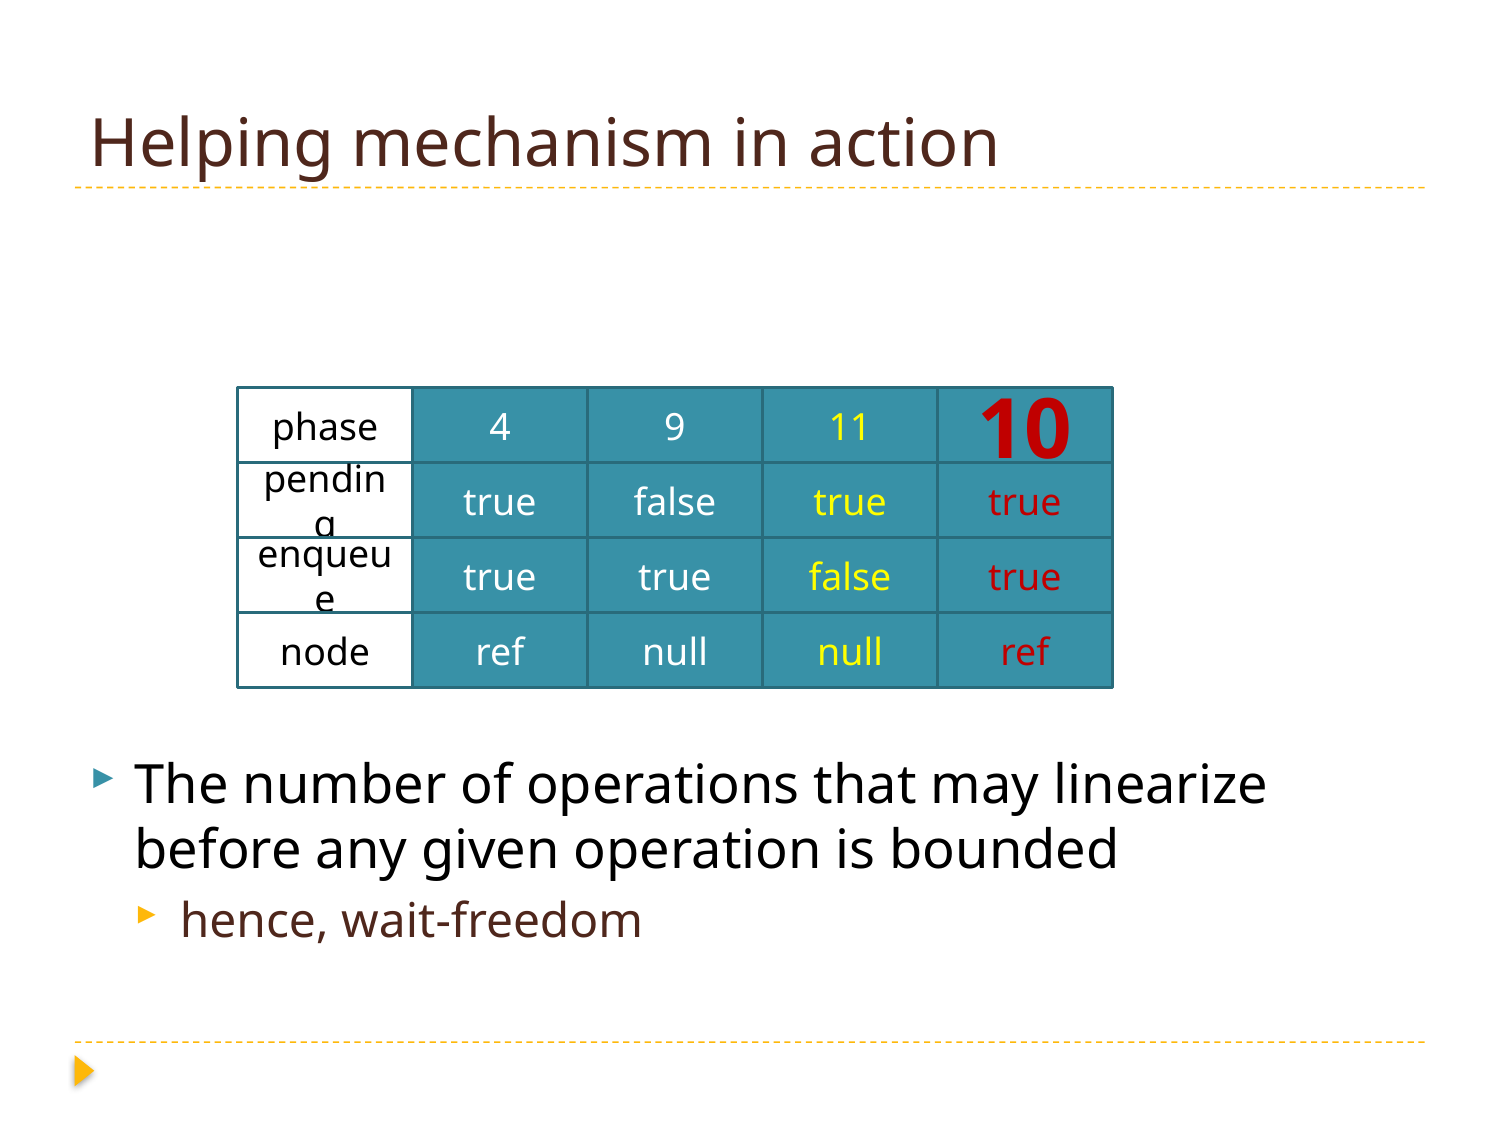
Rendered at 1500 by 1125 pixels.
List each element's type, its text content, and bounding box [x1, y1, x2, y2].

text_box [413, 387, 587, 688]
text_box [762, 387, 937, 688]
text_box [587, 387, 762, 688]
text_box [237, 387, 413, 688]
list The number of operations that may linearize before any given operation is bounded hence, wait-freedom [75, 200, 1425, 1010]
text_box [937, 387, 1113, 688]
title Helping mechanism in action [75, 24, 1425, 188]
